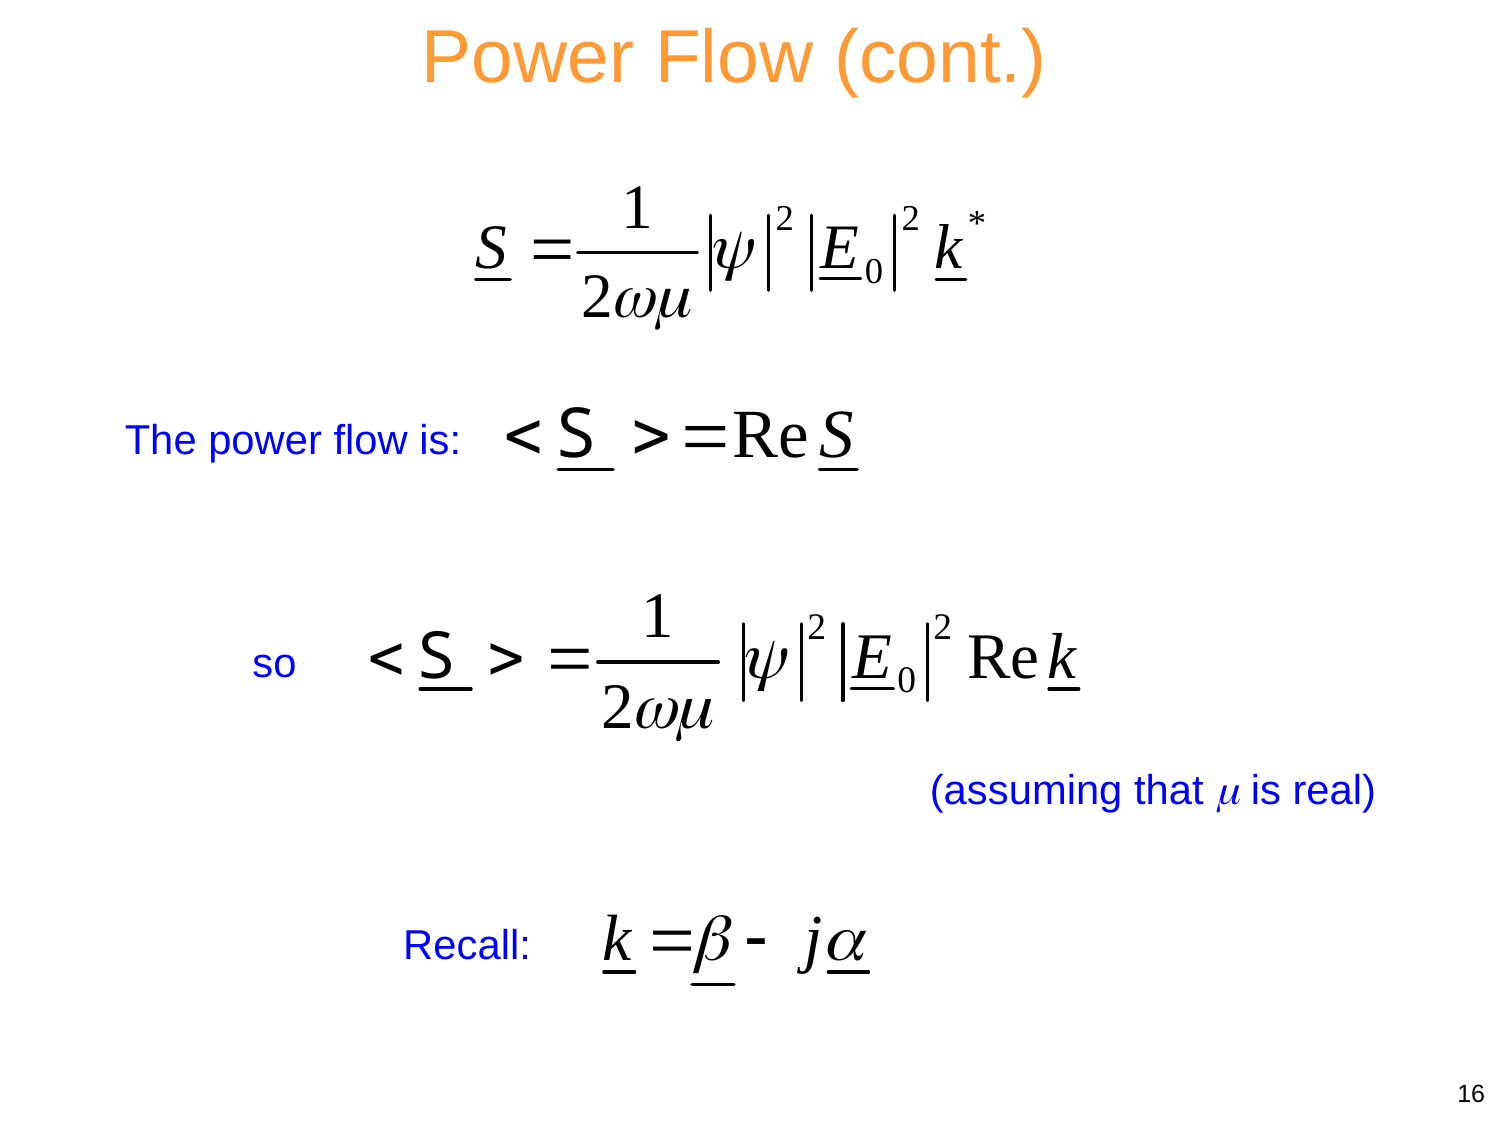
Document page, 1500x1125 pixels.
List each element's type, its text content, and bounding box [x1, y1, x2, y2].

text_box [493, 388, 873, 487]
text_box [464, 168, 999, 343]
text_box Recall: [388, 910, 571, 975]
text_box (assuming that  is real) [915, 755, 1392, 821]
text_box so [237, 628, 340, 694]
text_box Power Flow (cont.) [244, 0, 1225, 105]
text_box The power flow is: [110, 405, 476, 470]
slide_number 16 [1187, 1069, 1500, 1125]
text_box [358, 575, 1095, 755]
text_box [592, 894, 883, 999]
